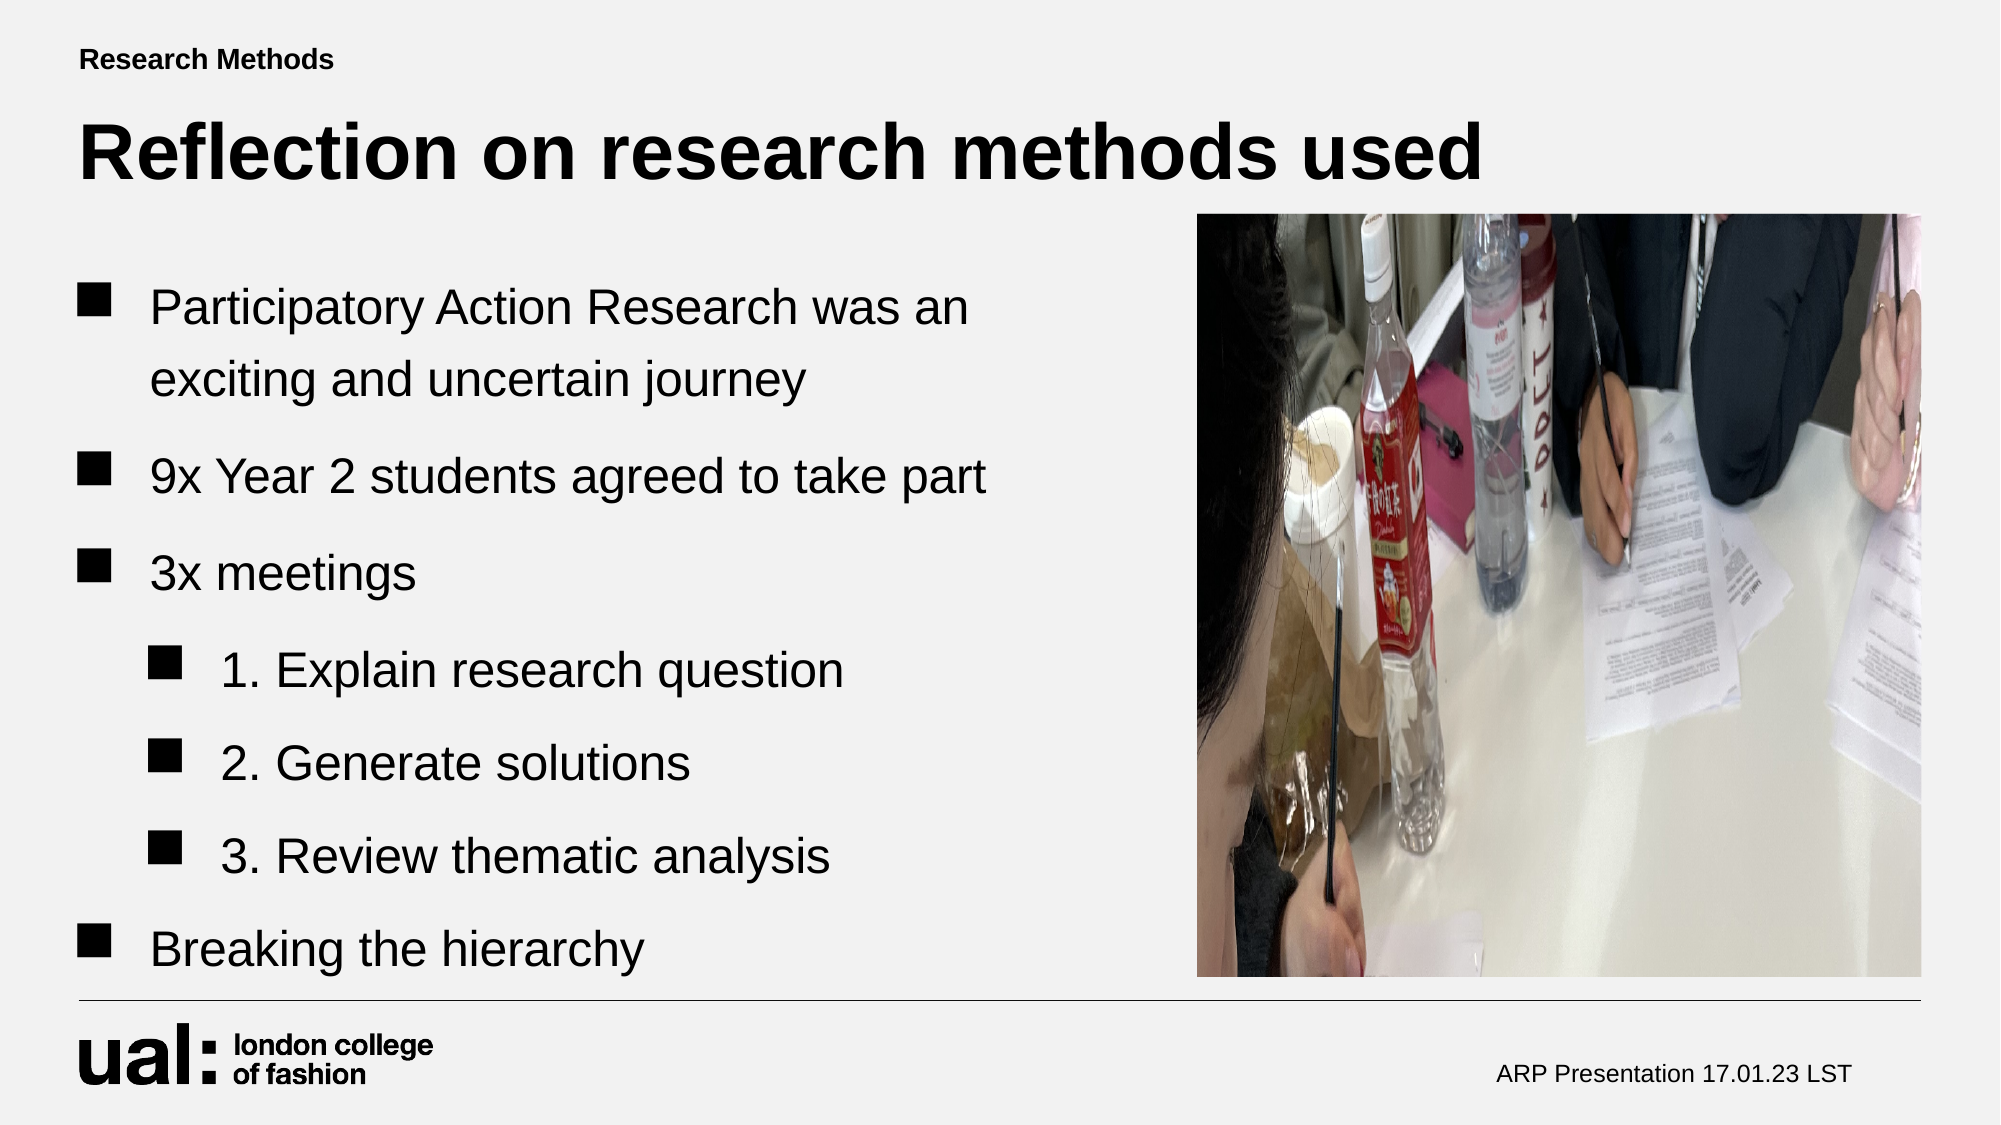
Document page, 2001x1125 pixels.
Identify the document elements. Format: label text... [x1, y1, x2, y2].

title Reflection on research methods used [78, 84, 1922, 197]
list Participatory Action Research was an exciting and uncertain journey 9x Year 2 students agreed to take part 3x meetings 1. Explain research question 2. Generate solutions 3. Review thematic analysis Breaking the hierarchy [78, 262, 1048, 976]
footer ARP Presentation 17.01.23 LST [642, 1042, 1854, 1103]
picture [1153, 208, 1922, 981]
picture [65, 1009, 446, 1097]
list Research Methods [78, 37, 1922, 84]
